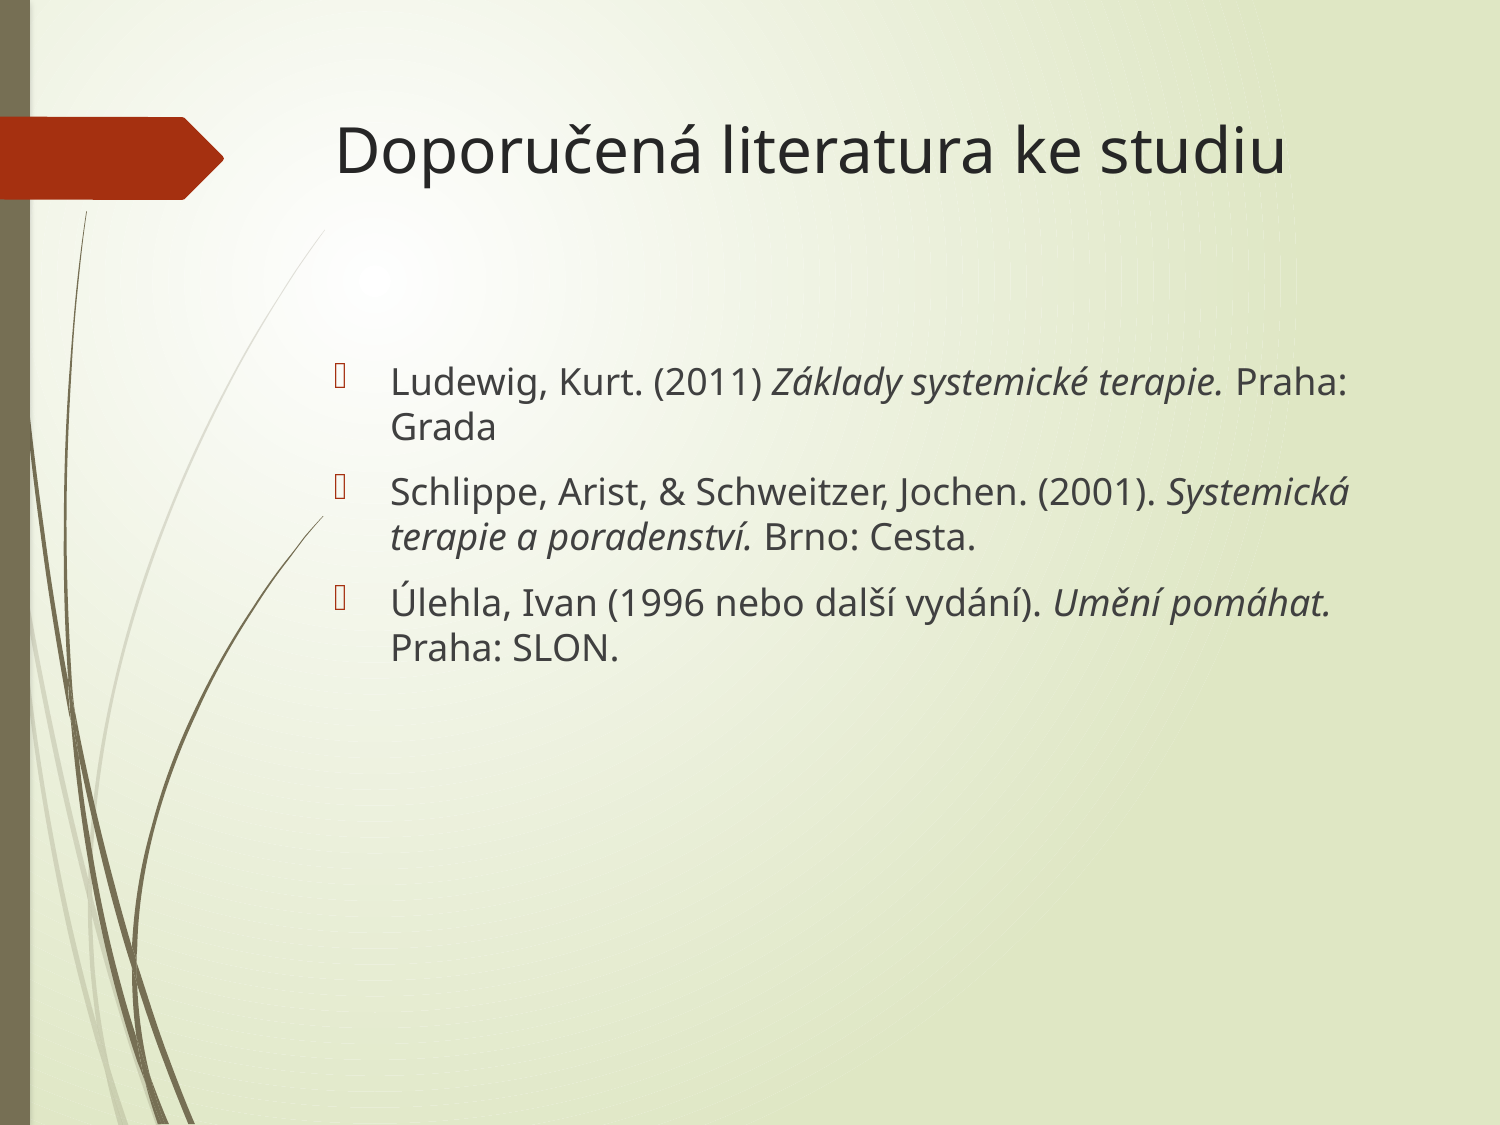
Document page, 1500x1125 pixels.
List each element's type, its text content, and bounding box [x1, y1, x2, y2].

title Doporučená literatura ke studiu [319, 102, 1400, 313]
list Ludewig, Kurt. (2011) Základy systemické terapie. Praha: Grada Schlippe, Arist, & Schweitzer, Jochen. (2001). Systemická terapie a poradenství. Brno: Cesta. Úlehla, Ivan (1996 nebo další vydání). Umění pomáhat. Praha: SLON. [318, 350, 1400, 970]
